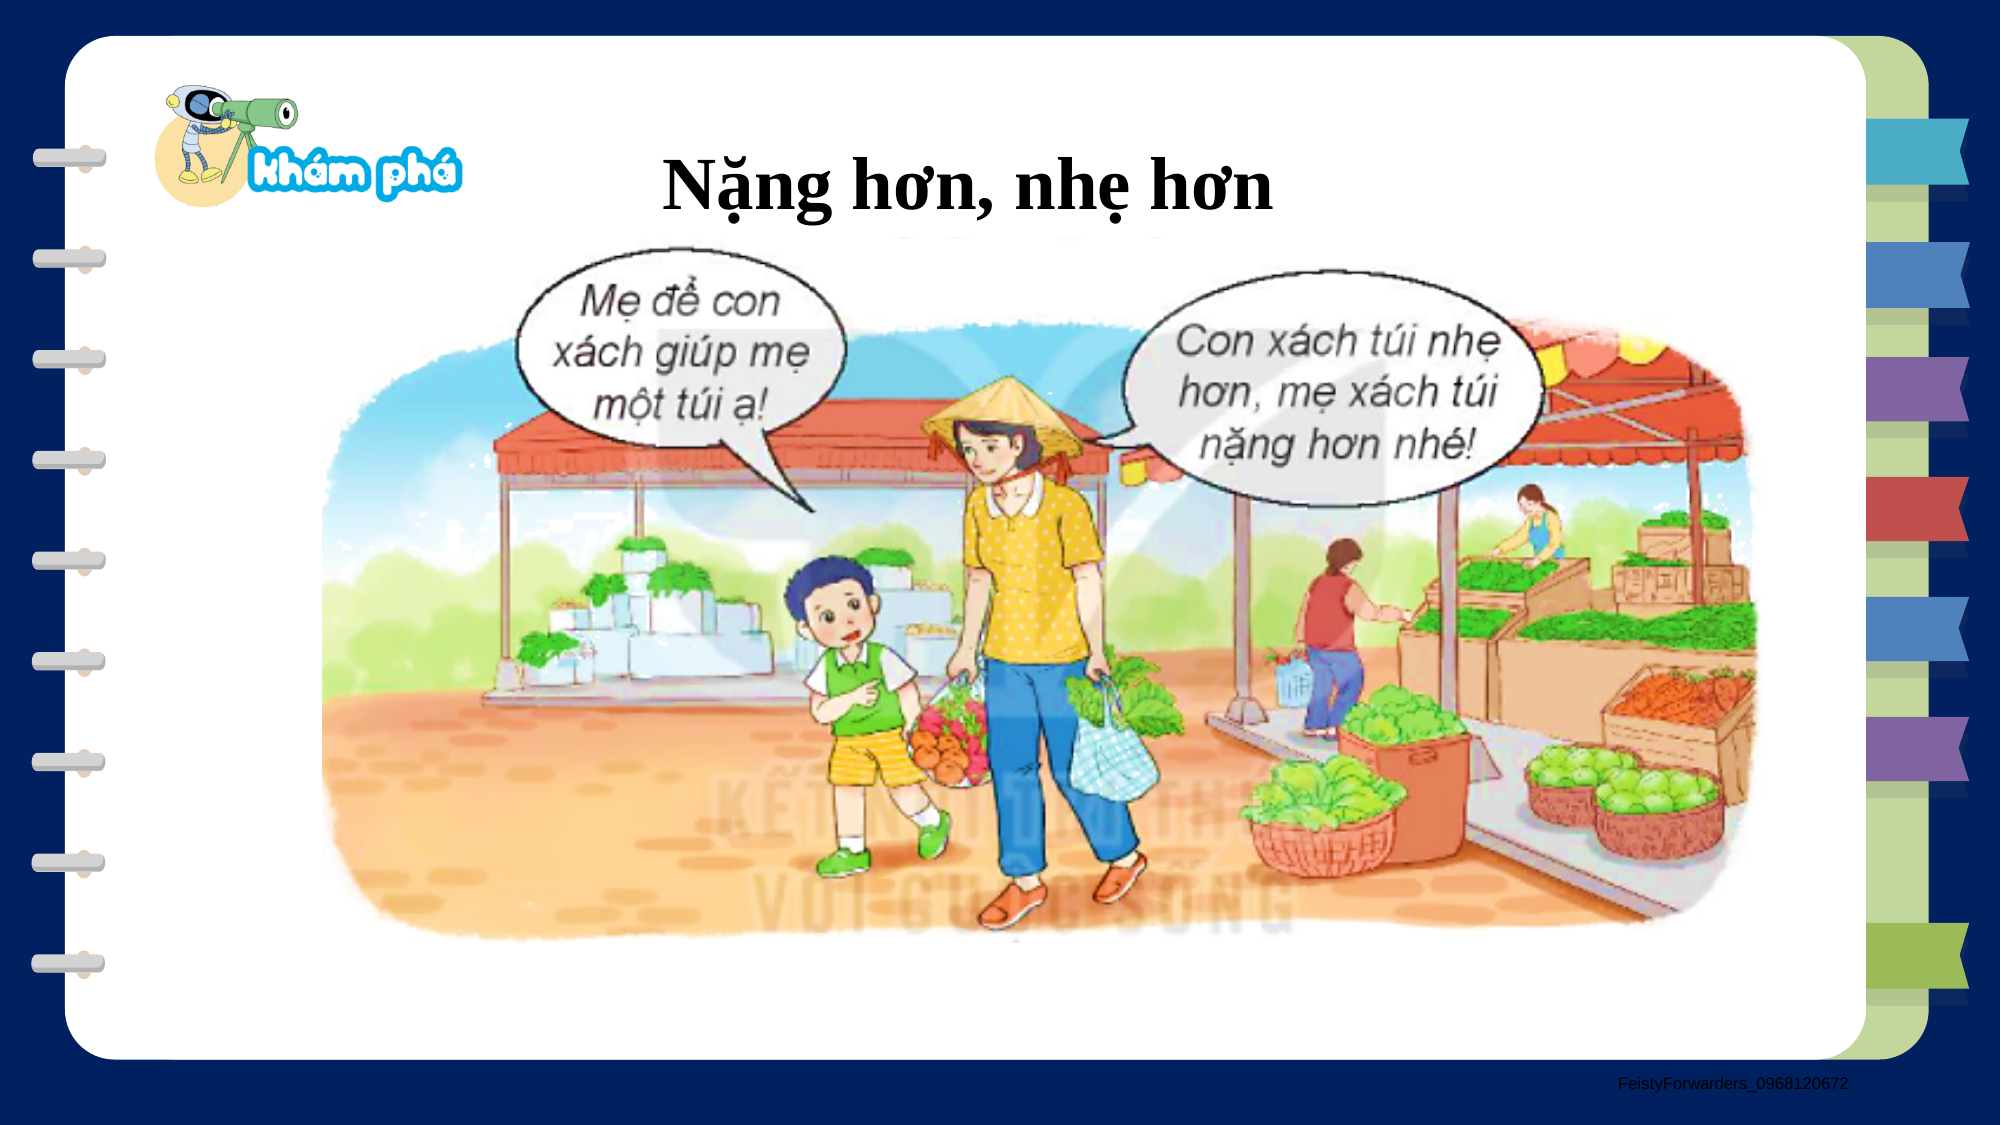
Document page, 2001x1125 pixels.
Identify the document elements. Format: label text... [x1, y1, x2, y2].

text_box Nặng hơn, nhẹ hơn [647, 126, 1388, 232]
picture [142, 59, 483, 230]
picture [322, 237, 1763, 943]
